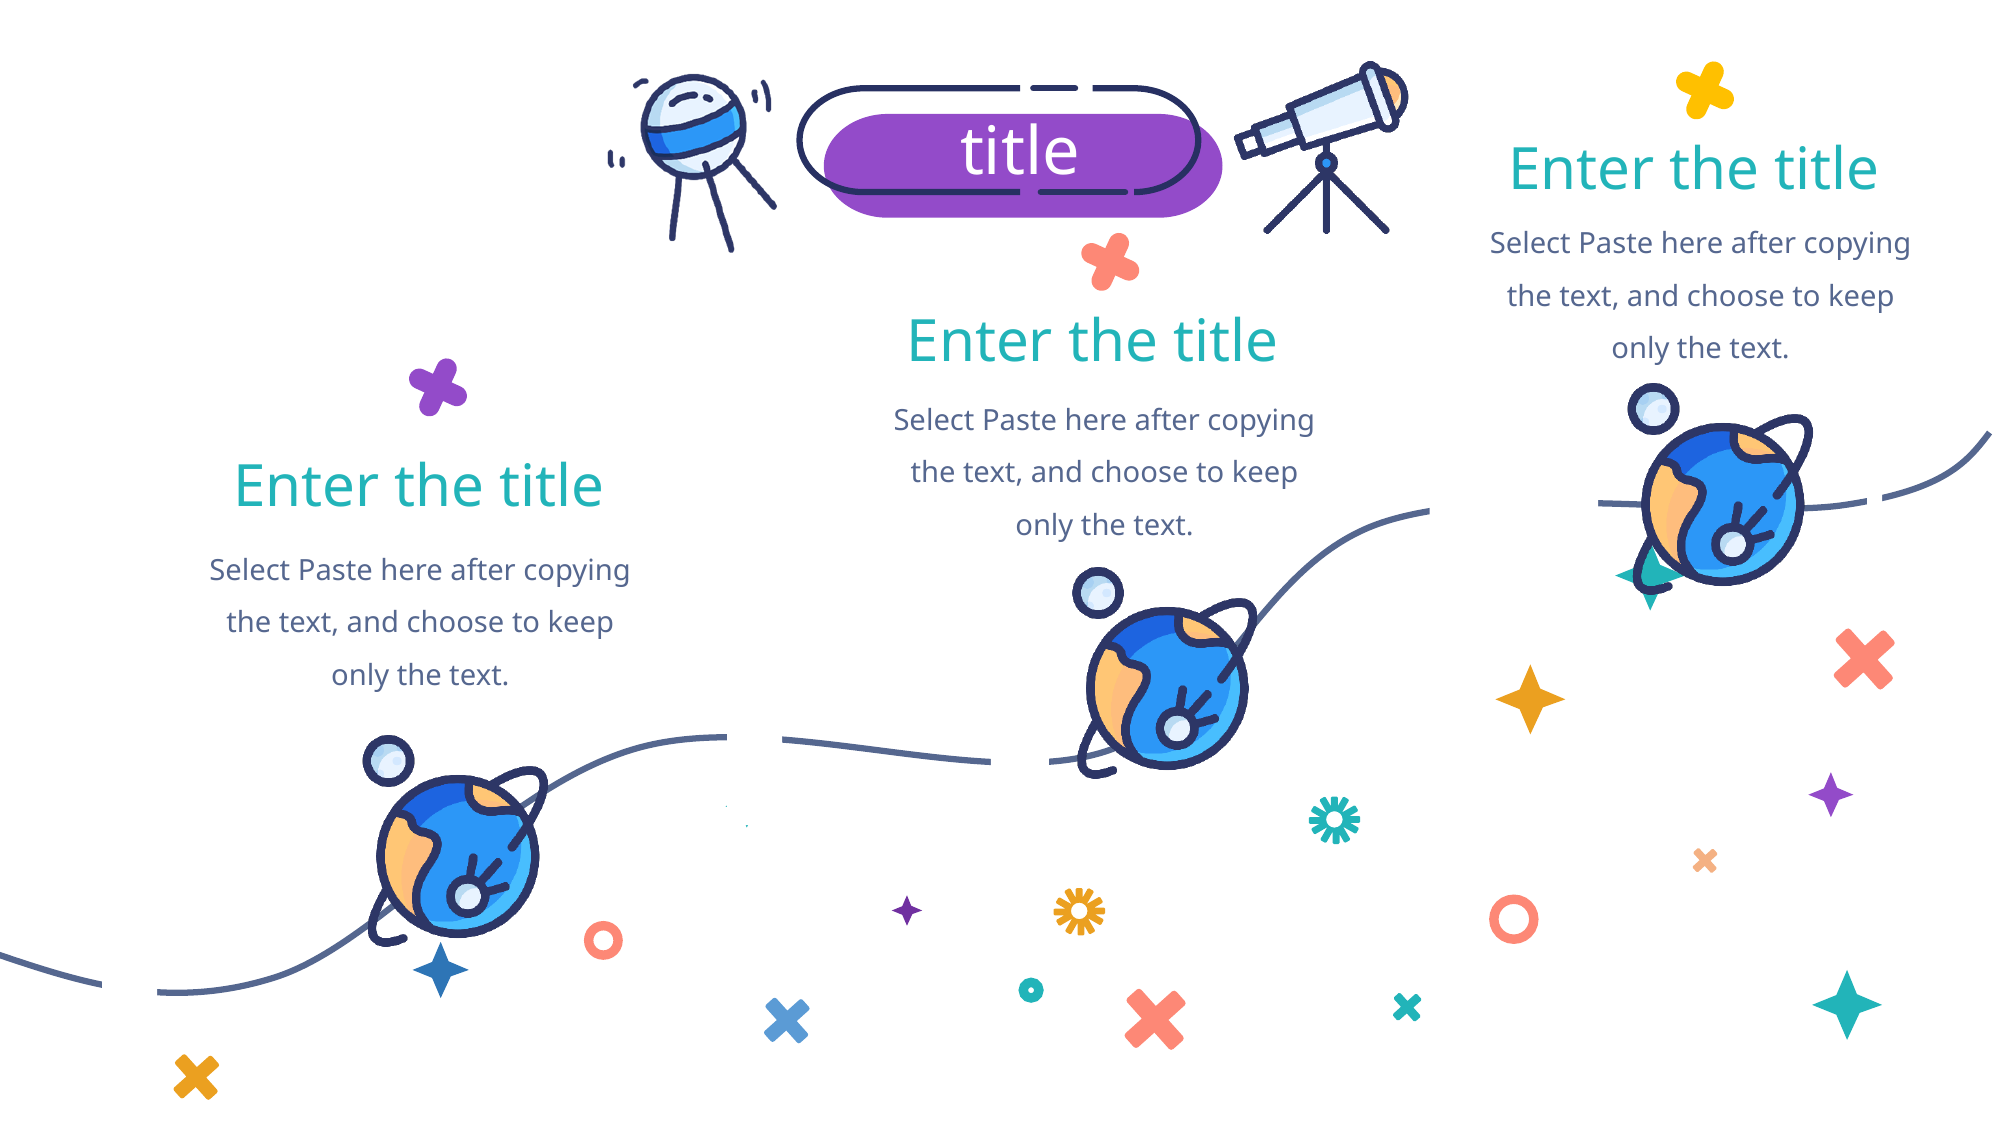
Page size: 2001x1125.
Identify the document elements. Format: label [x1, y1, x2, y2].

text_box [170, 1054, 1719, 1103]
text_box [863, 231, 1346, 545]
text_box [1459, 59, 1943, 368]
text_box [0, 360, 1990, 1054]
text_box [587, 24, 1476, 283]
text_box [160, 356, 678, 695]
